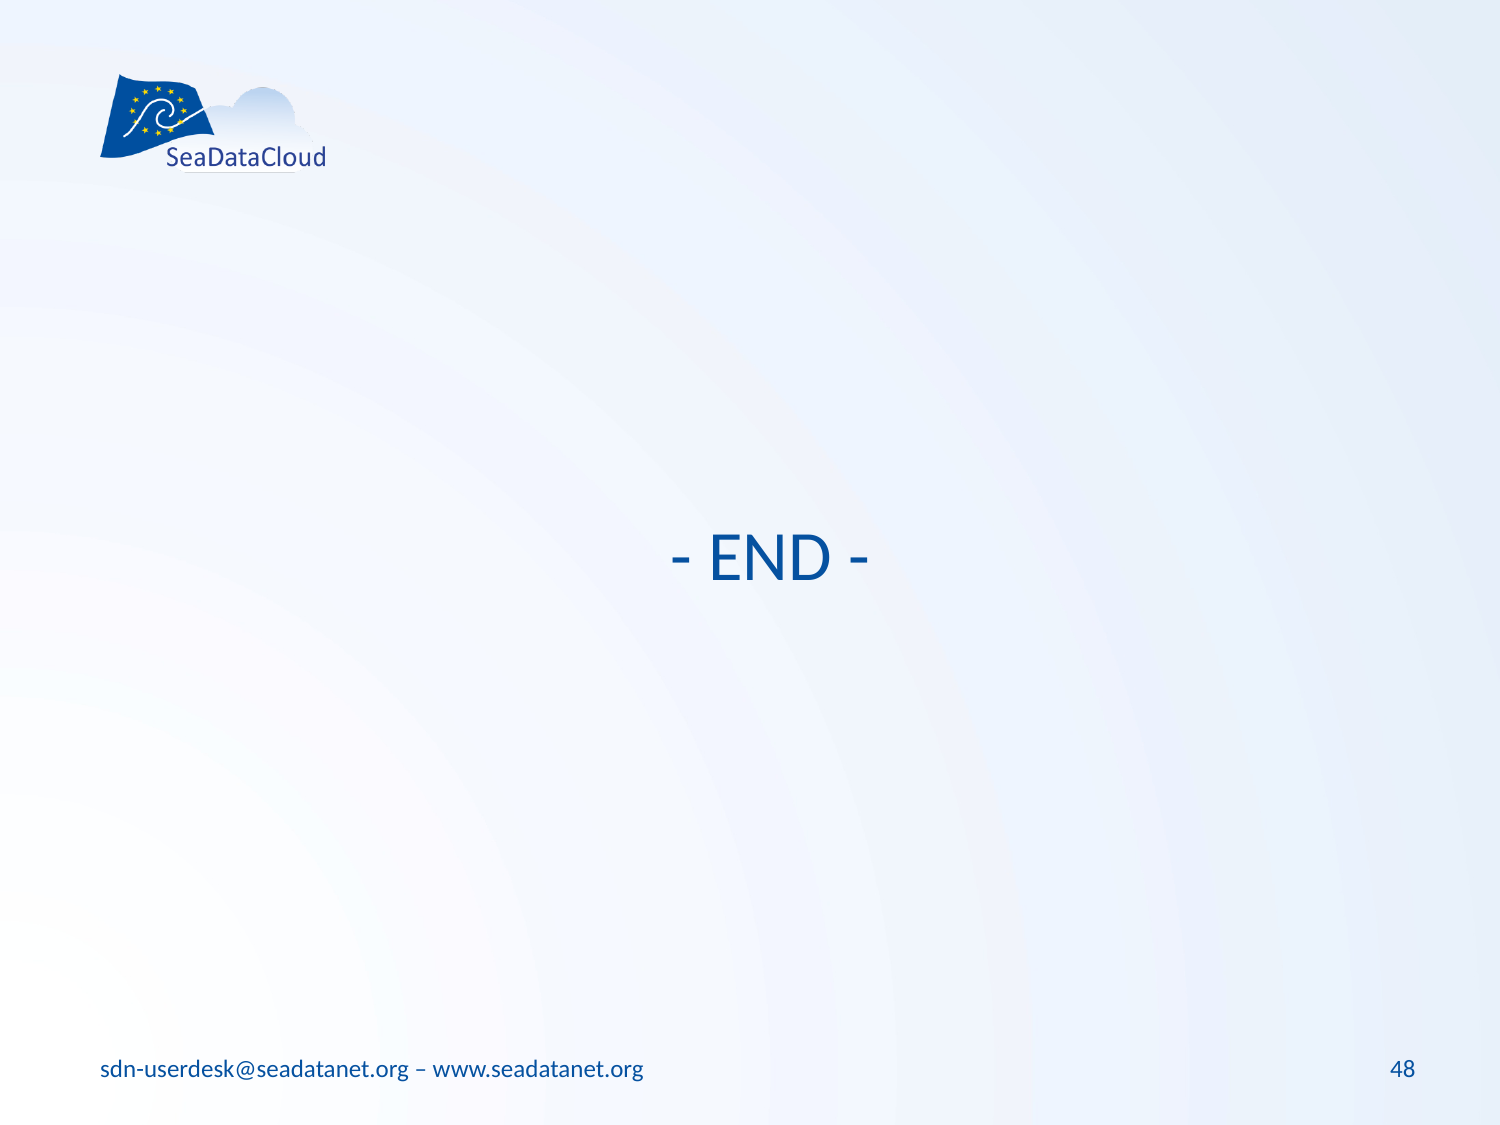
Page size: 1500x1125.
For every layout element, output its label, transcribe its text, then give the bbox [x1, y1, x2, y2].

picture [0, 0, 1500, 1125]
slide_number 48 [1316, 1052, 1431, 1083]
title - END - [108, 508, 1433, 596]
